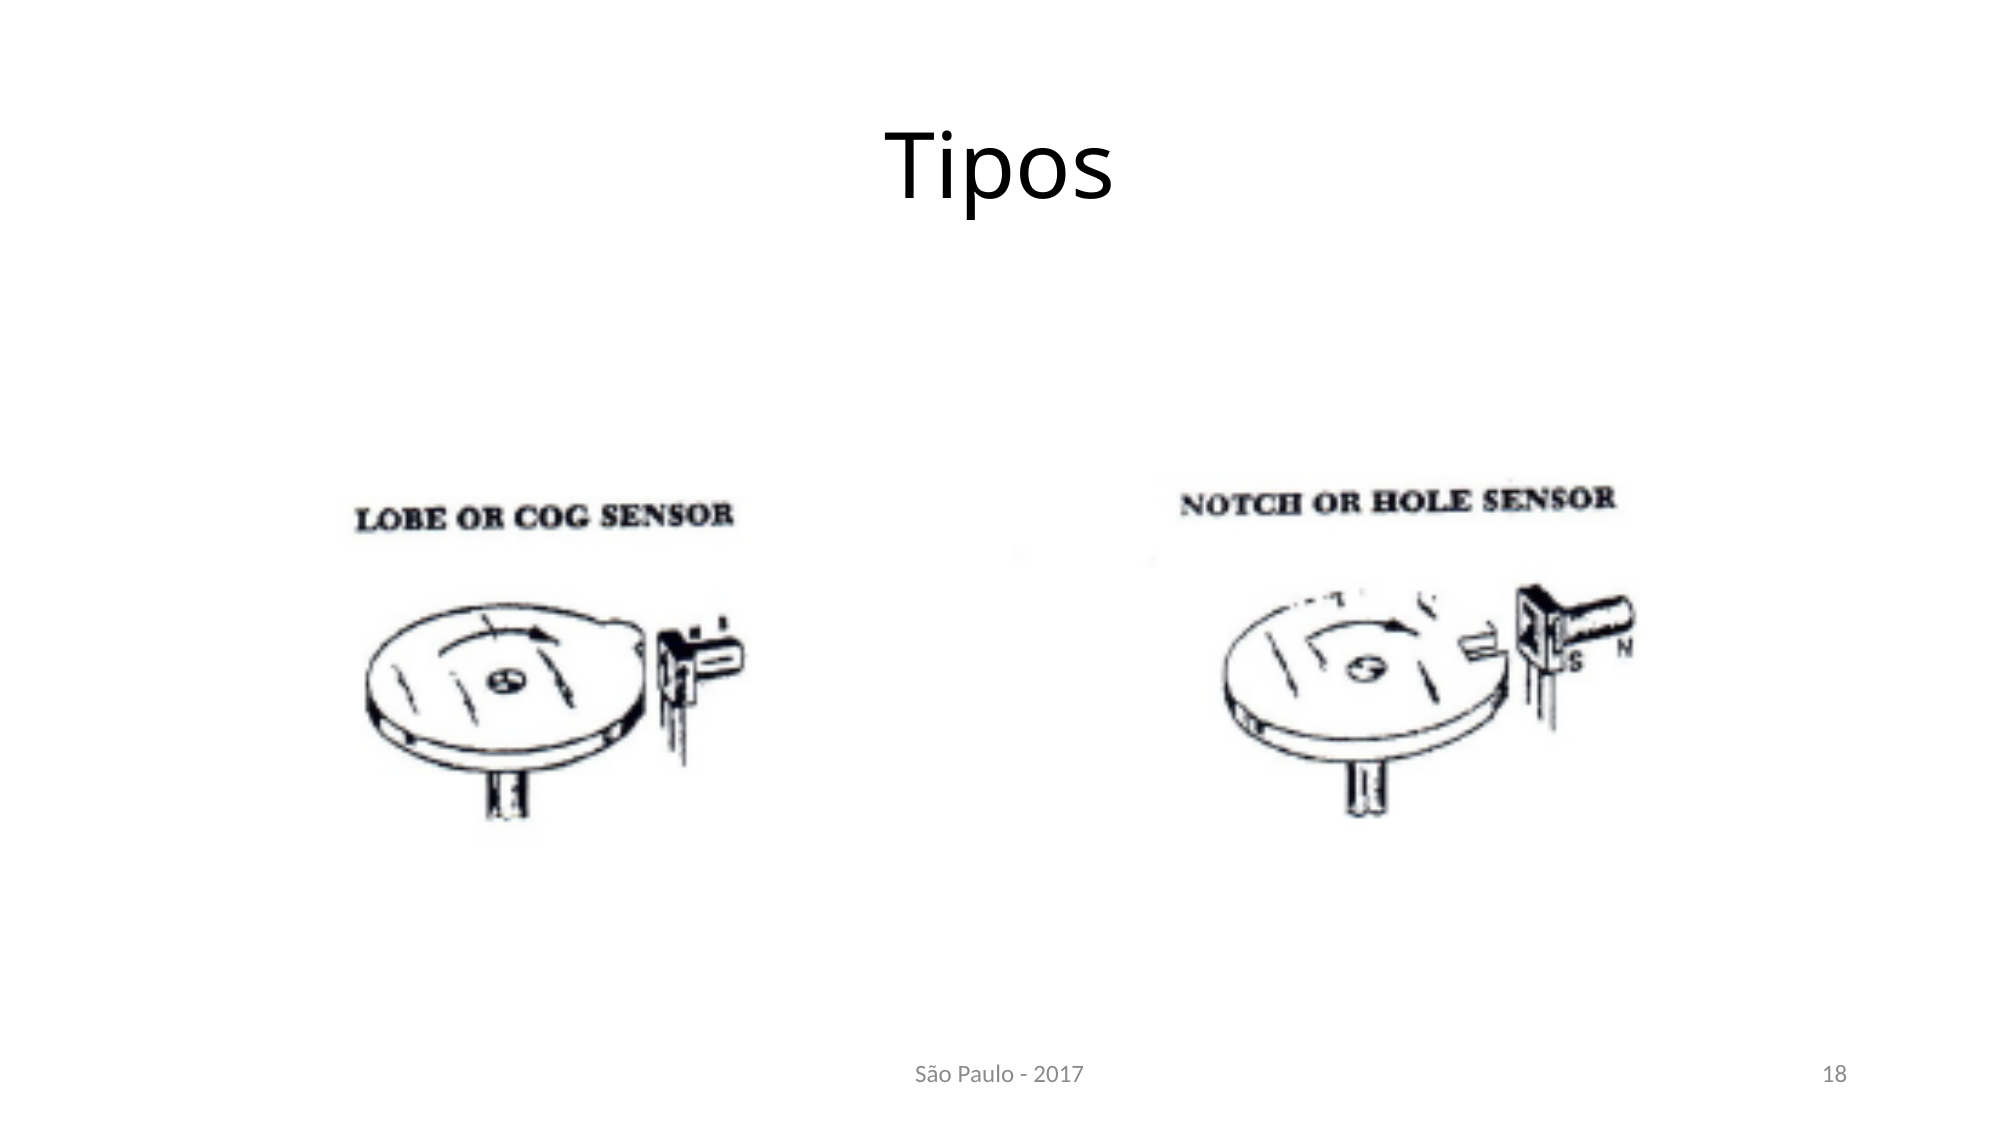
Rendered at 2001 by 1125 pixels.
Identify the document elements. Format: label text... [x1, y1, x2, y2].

title Tipos [137, 59, 1863, 278]
footer São Paulo - 2017 [662, 1042, 1338, 1103]
picture [315, 437, 1685, 900]
slide_number 18 [1412, 1042, 1863, 1103]
